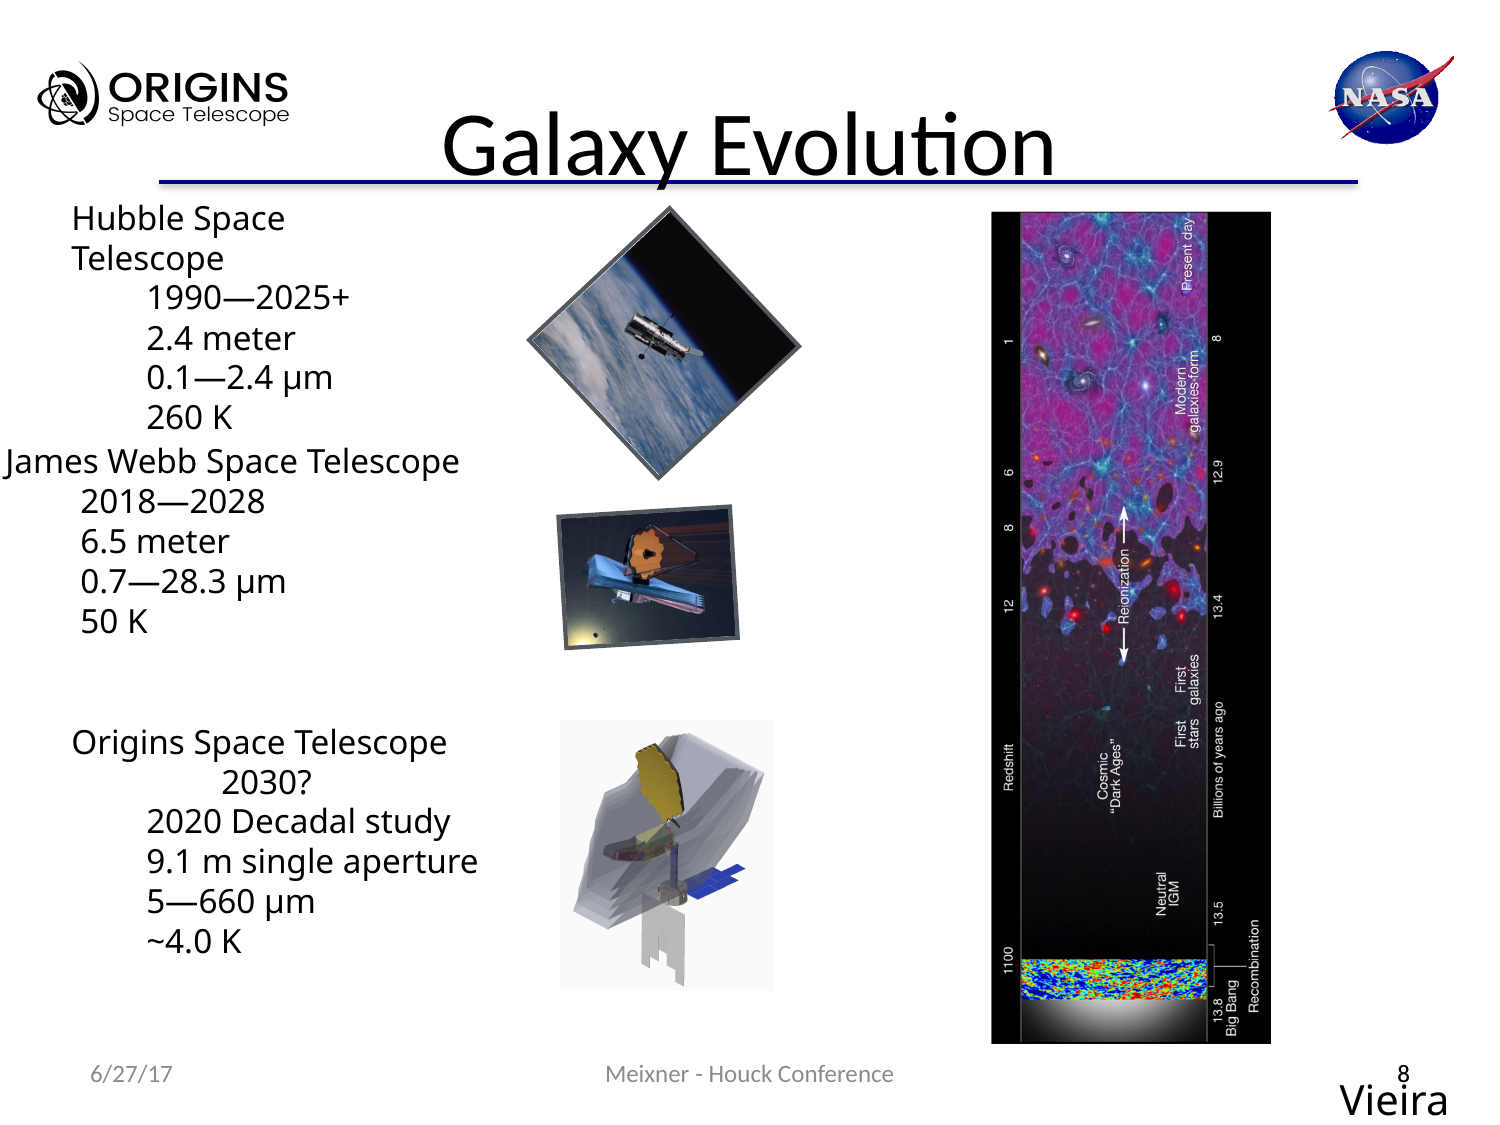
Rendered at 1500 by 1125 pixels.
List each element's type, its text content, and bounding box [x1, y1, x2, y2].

picture [35, 60, 75, 127]
picture [560, 233, 1500, 1044]
title Galaxy Evolution [75, 45, 1425, 233]
text_box Vieira [1335, 1069, 1454, 1125]
text_box James Webb Space Telescope 2018—2028 6.5 meter 0.7—28.3 μm 50 K [0, 436, 466, 645]
text_box Origins Space Telescope 2030? 2020 Decadal study 9.1 m single aperture 5—660 μm ~4.0 K [66, 716, 517, 965]
footer Meixner - Houck Conference [512, 1042, 988, 1103]
picture [1425, 45, 1454, 149]
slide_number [75, 1042, 425, 1103]
text_box Hubble Space Telescope 1990—2025+ 2.4 meter 0.1—2.4 μm 260 K [66, 192, 403, 436]
picture [533, 233, 795, 473]
